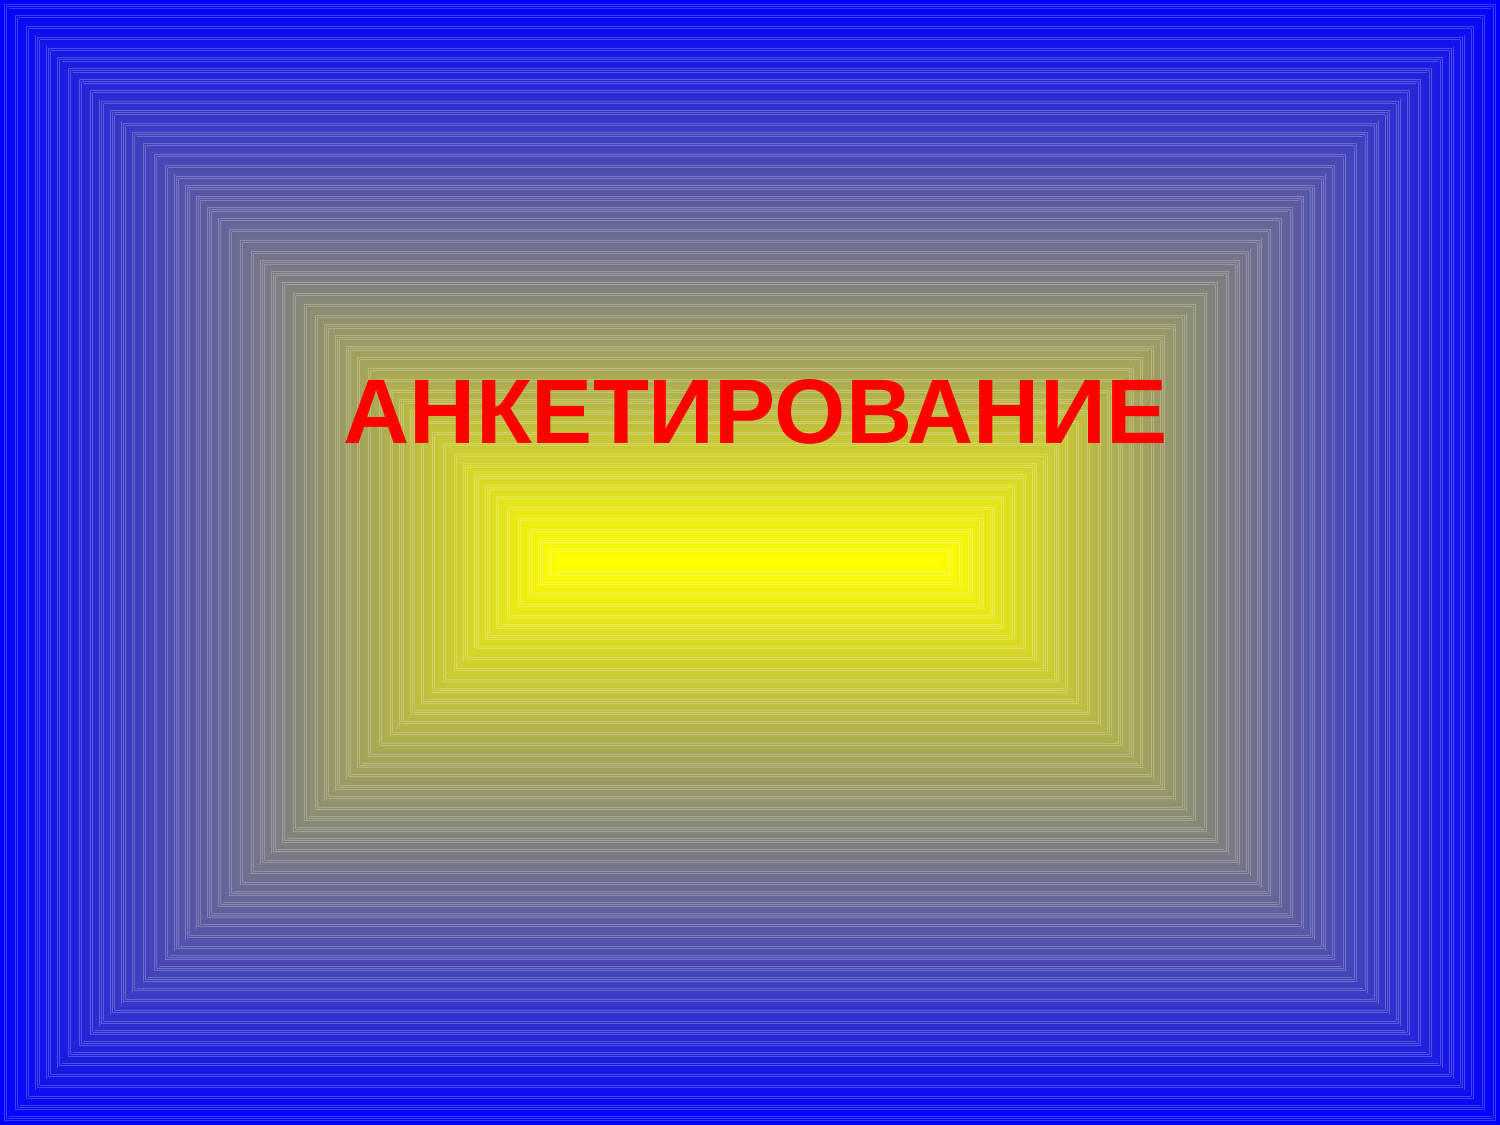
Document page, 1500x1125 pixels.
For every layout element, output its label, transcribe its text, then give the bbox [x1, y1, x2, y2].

title Анкетирование [118, 234, 1394, 947]
